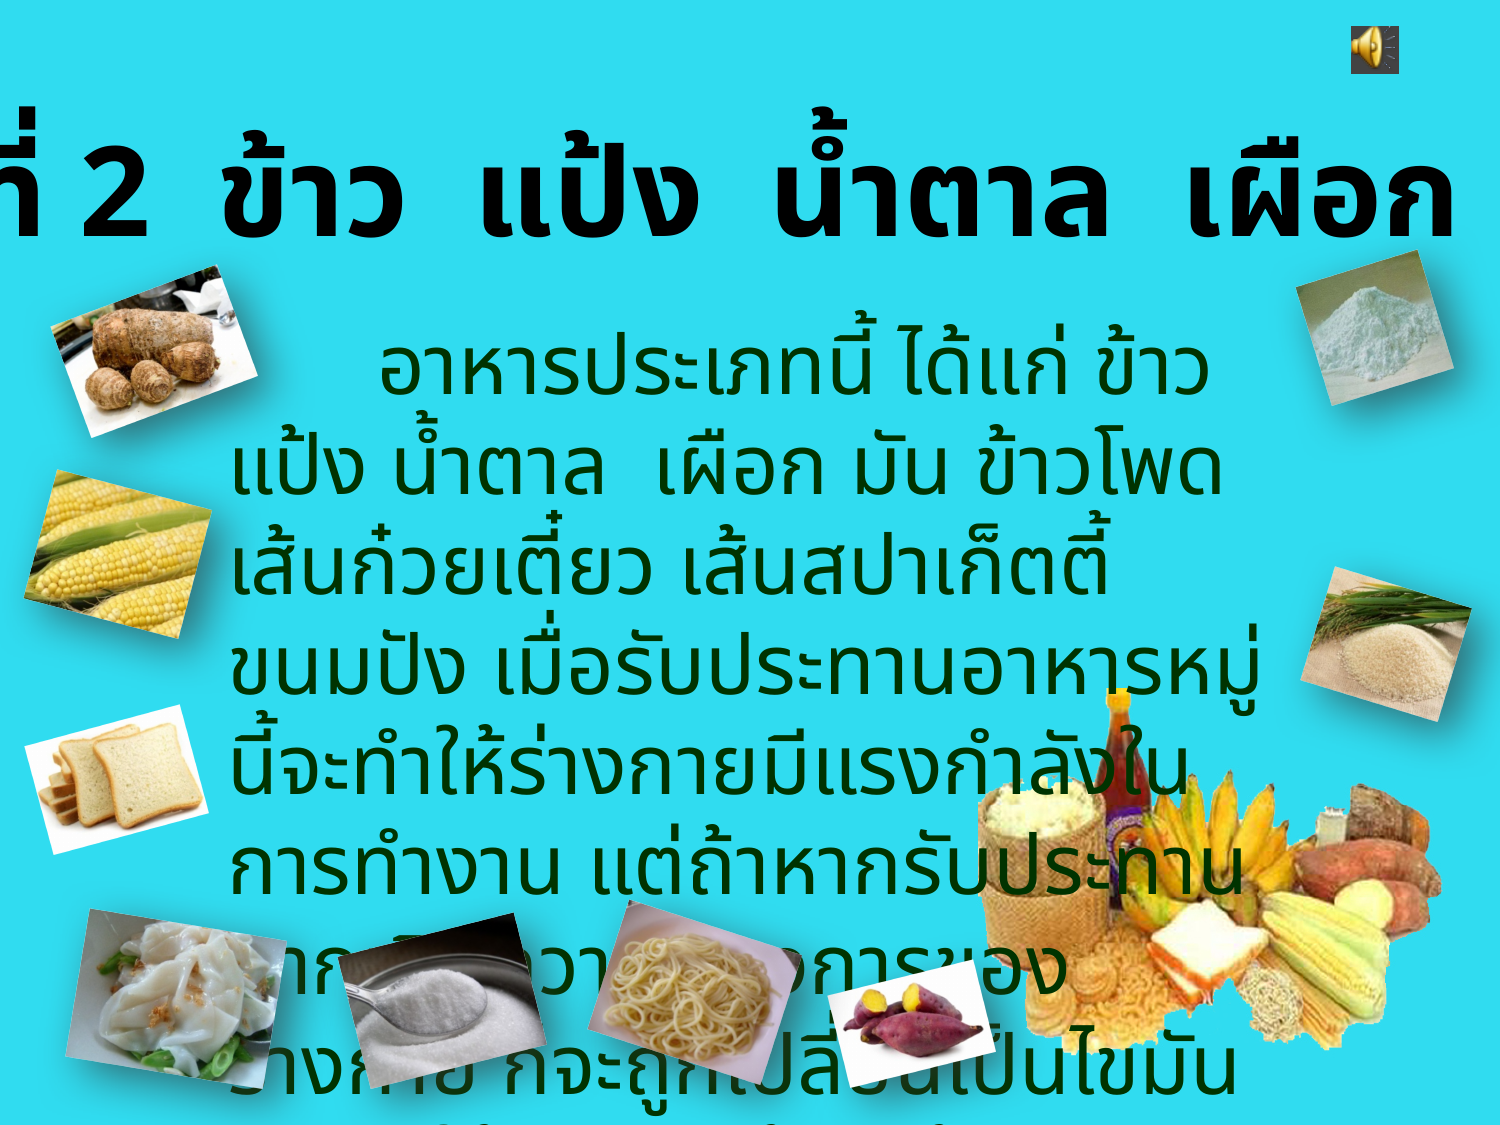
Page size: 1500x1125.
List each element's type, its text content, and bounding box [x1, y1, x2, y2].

text_box อาหารประเภทนี้ ได้แก่ ข้าว แป้ง น้ำตาล เผือก มัน ข้าวโพด เส้นก๋วยเตี๋ยว เส้นสปาเก็ตตี้ ขนมปัง เมื่อรับประทานอาหารหมู่นี้จะทำให้ร่างกายมีแรงกำลังในการทำงาน แต่ถ้าหากรับประทานมากเกินความต้องการของร่างกาย ก็จะถูกเปลี่ยนเป็นไขมันและทำให้เกิดโรคอ้วนได้ [212, 304, 1288, 1125]
picture [0, 250, 1500, 1125]
text_box หมู่ที่ 2 ข้าว แป้ง น้ำตาล เผือก มัน [0, 103, 1500, 269]
picture [338, 913, 546, 1088]
picture [0, 0, 1500, 103]
picture [828, 960, 995, 1087]
picture [588, 900, 801, 1084]
